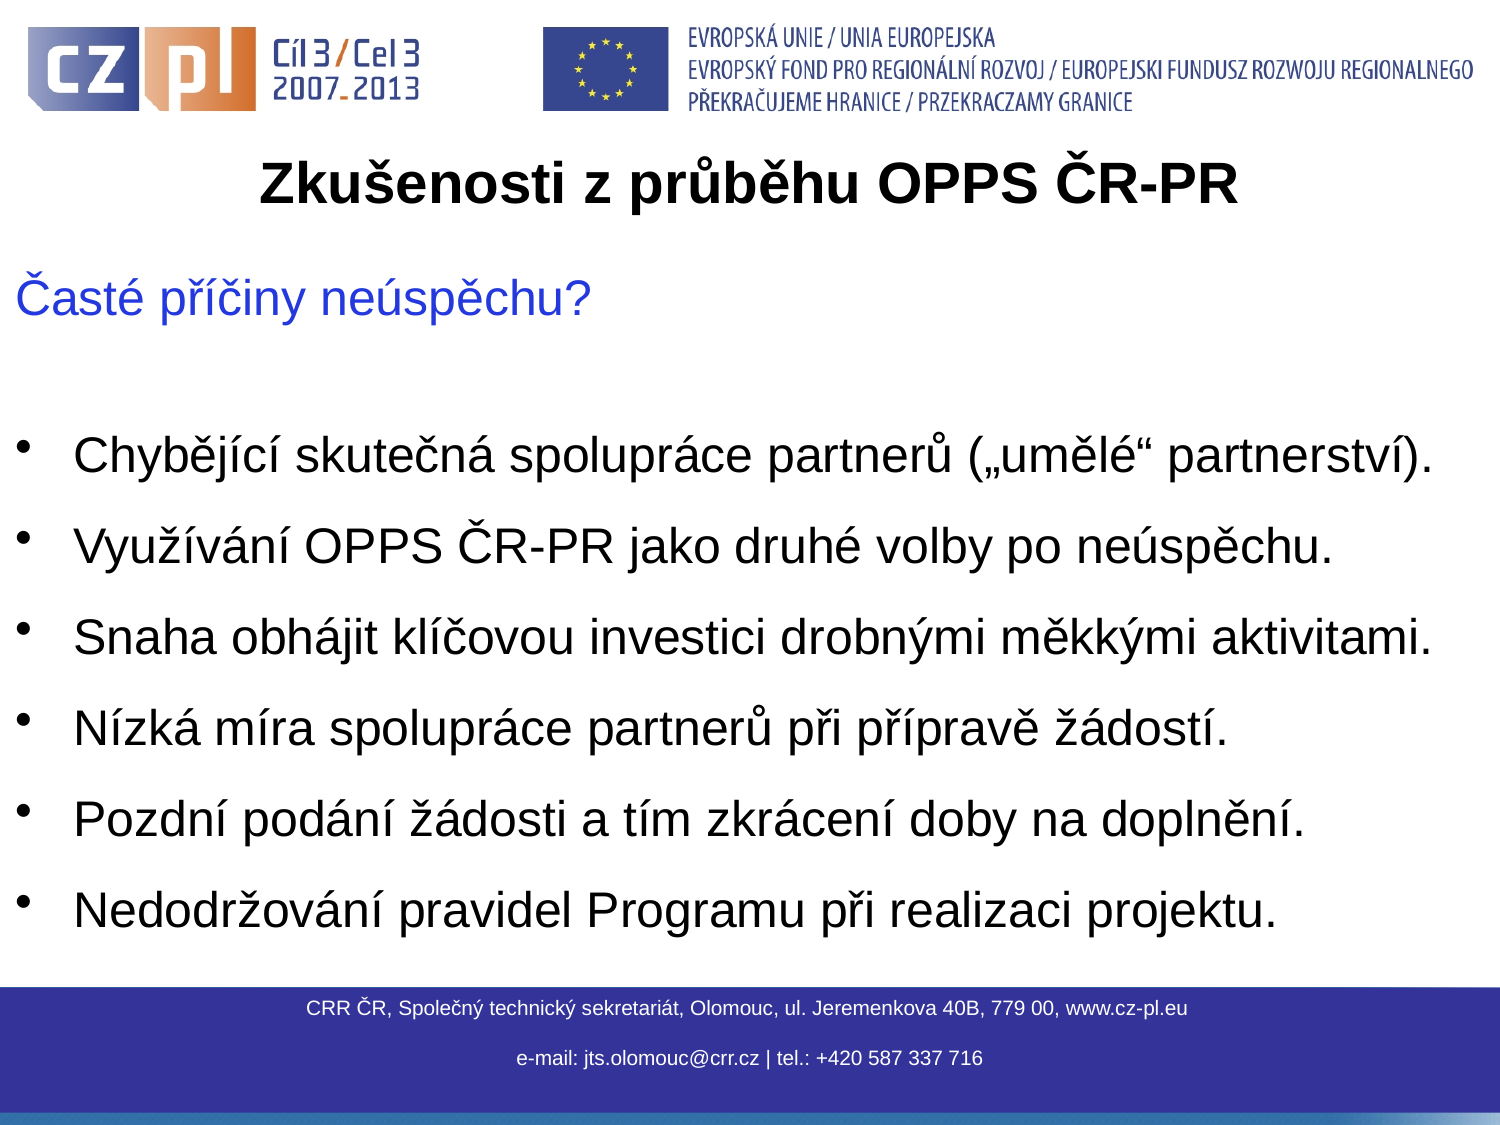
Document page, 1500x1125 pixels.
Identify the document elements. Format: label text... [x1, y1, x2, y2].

list Časté příčiny neúspěchu? Chybějící skutečná spolupráce partnerů („umělé“ partnerství). Využívání OPPS ČR-PR jako druhé volby po neúspěchu. Snaha obhájit klíčovou investici drobnými měkkými aktivitami. Nízká míra spolupráce partnerů při přípravě žádostí. Pozdní podání žádosti a tím zkrácení doby na doplnění. Nedodržování pravidel Programu při realizaci projektu. [0, 257, 1500, 985]
picture [0, 1113, 1500, 1125]
picture [0, 0, 1500, 137]
title Zkušenosti z průběhu OPPS ČR-PR [0, 137, 1500, 232]
